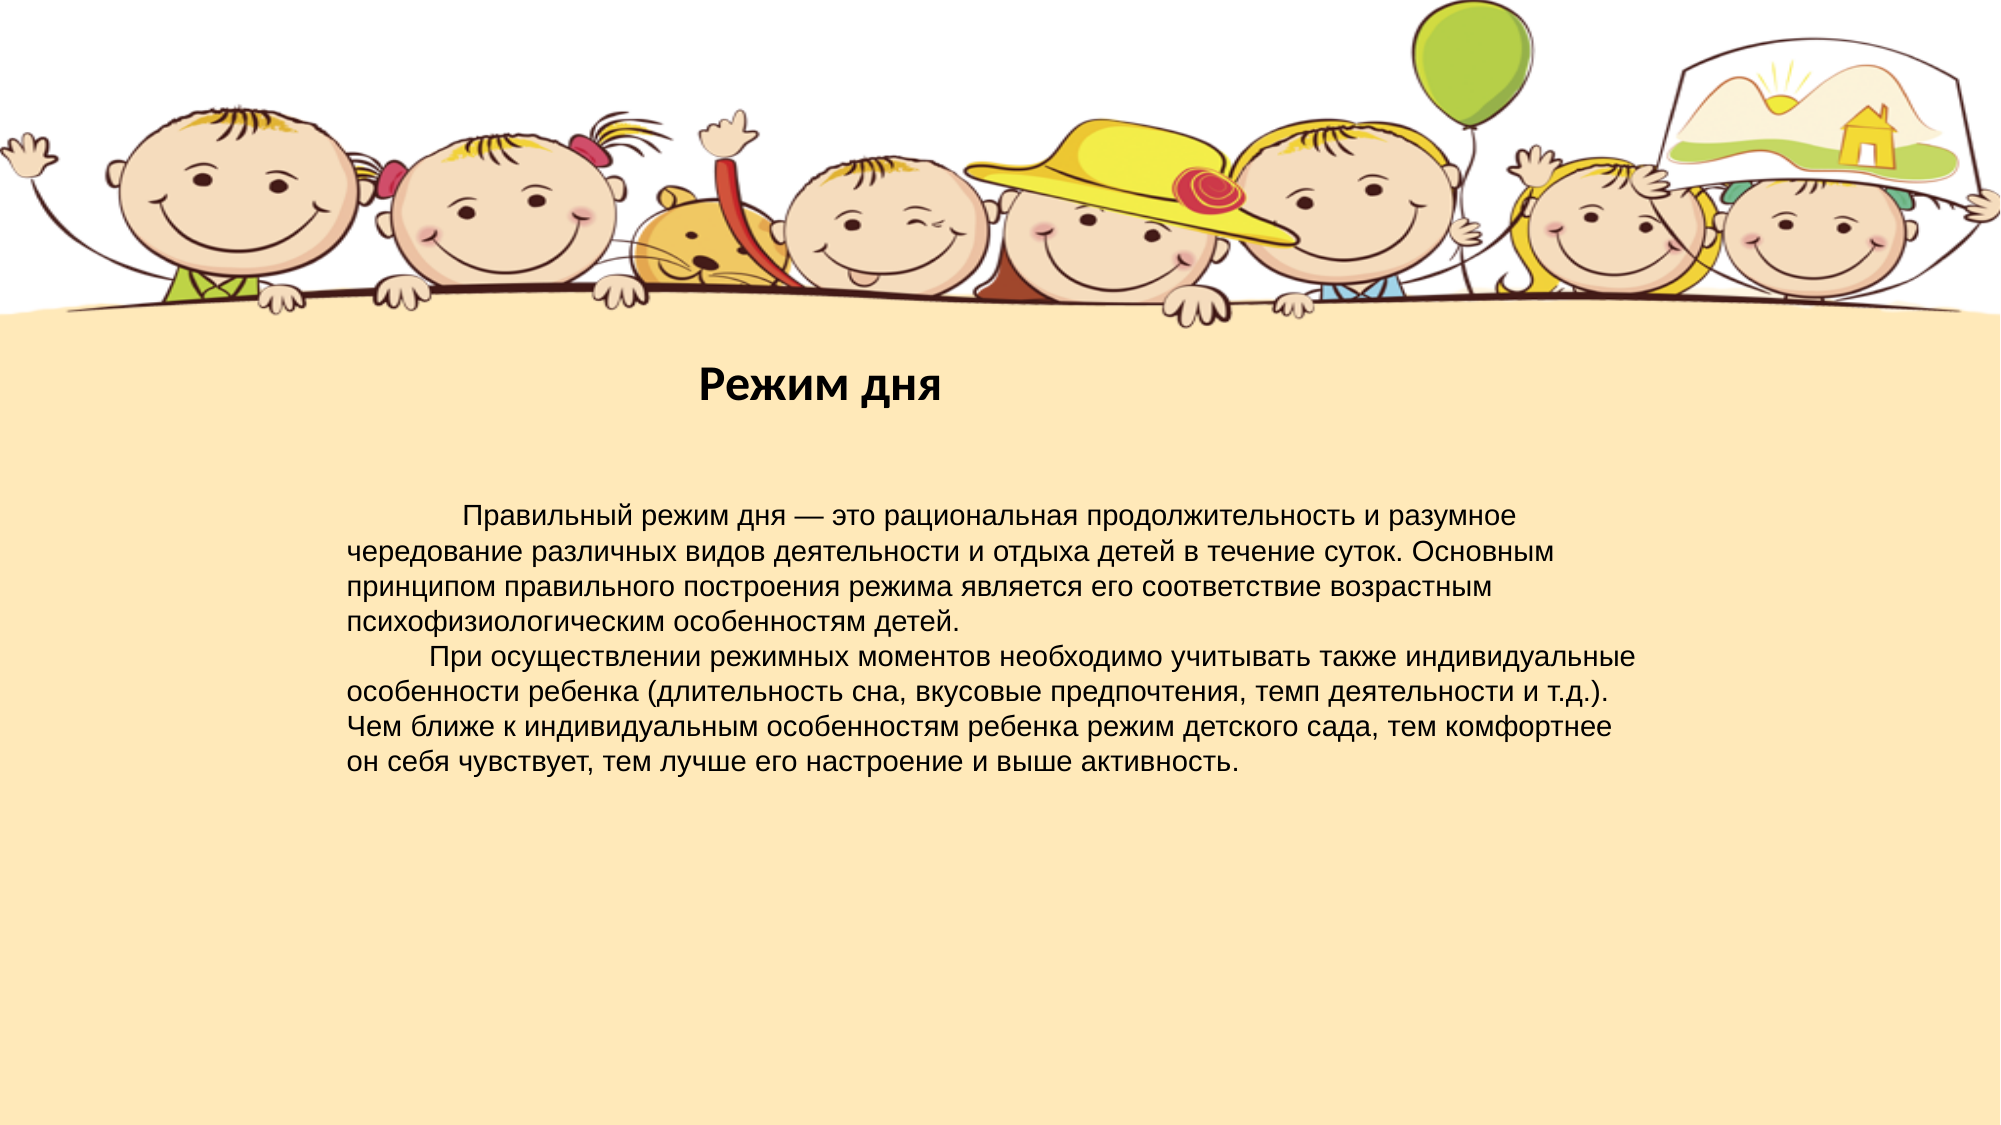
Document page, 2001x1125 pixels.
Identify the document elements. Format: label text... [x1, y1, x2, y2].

text_box Правильный режим дня — это рациональная продолжительность и разумное чередование различных видов деятельности и отдыха детей в течение суток. Основным принципом правильного построения режима является его соответствие возрастным психофизиологическим особенностям детей. При осуществлении режимных моментов необходимо учитывать также индивидуальные особенности ребенка (длительность сна, вкусовые предпочтения, темп деятельности и т.д.). Чем ближе к индивидуальным особенностям ребенка режим детского сада, тем комфортнее он себя чувствует, тем лучше его настроение и выше активность. [331, 480, 1657, 870]
picture [0, 0, 2001, 1125]
title Режим дня [249, 339, 1392, 423]
